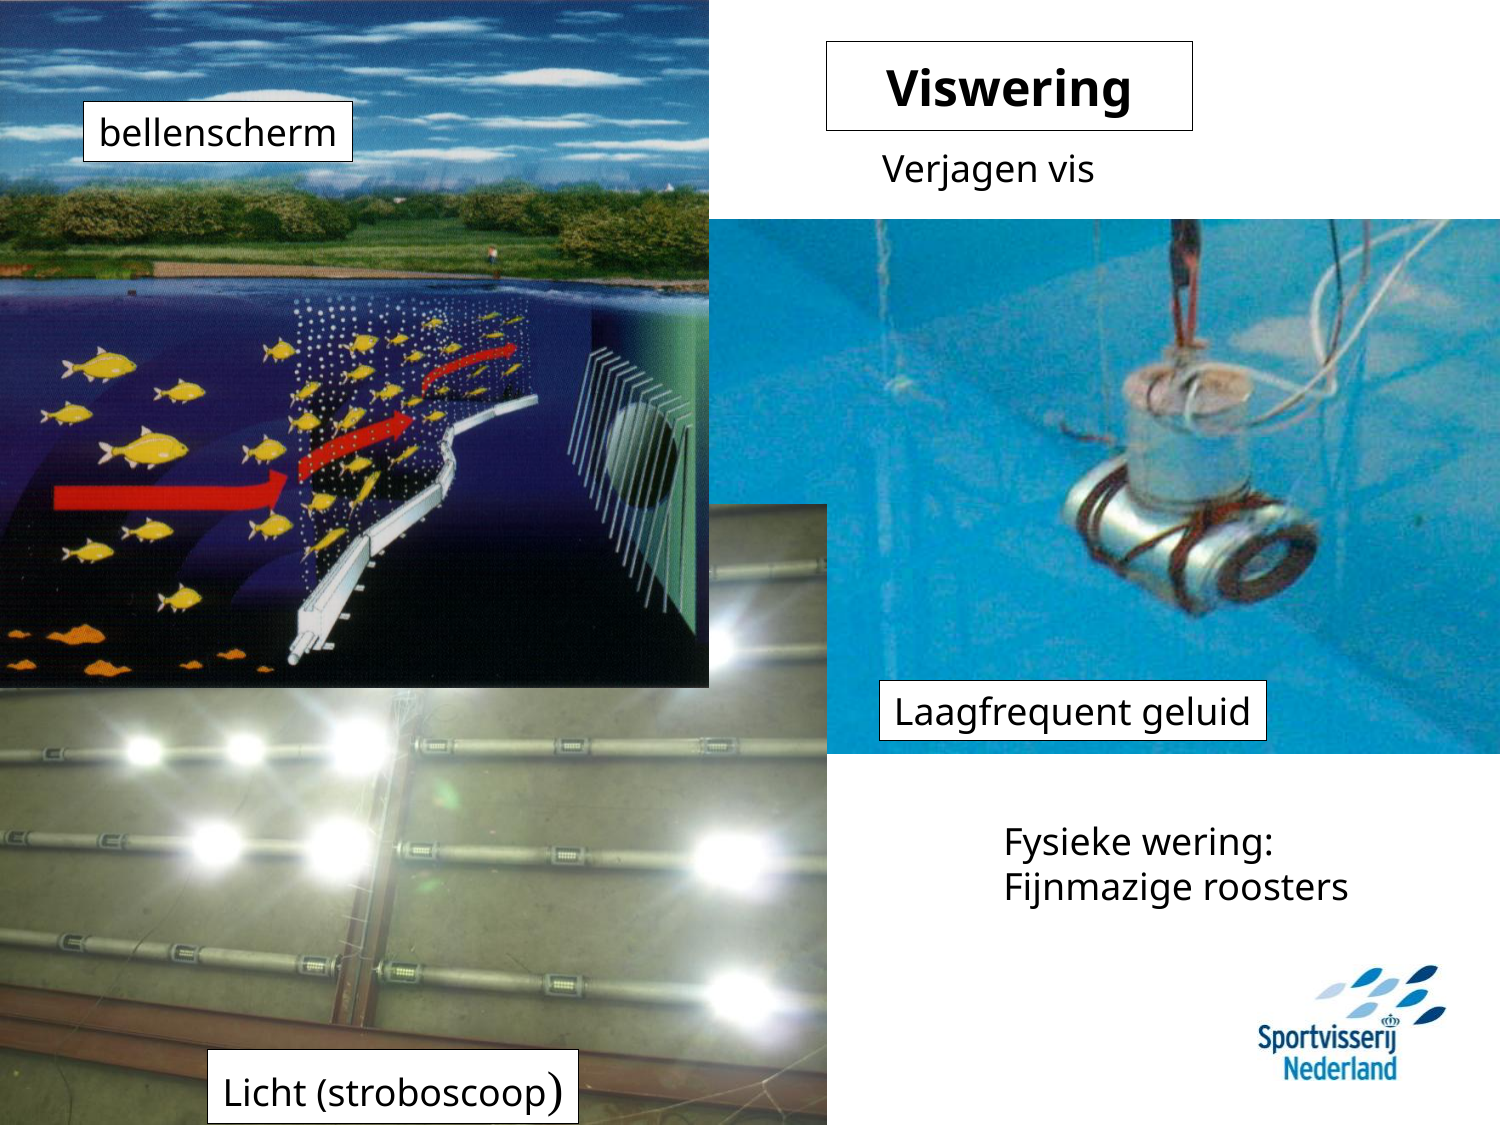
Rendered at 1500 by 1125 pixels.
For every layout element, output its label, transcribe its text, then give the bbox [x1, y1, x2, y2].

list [713, 219, 1500, 755]
picture [0, 0, 827, 1125]
title Viswering [826, 41, 1193, 131]
text_box Fysieke wering: Fijnmazige roosters [988, 810, 1365, 916]
text_box Verjagen vis [867, 137, 1111, 197]
picture [1257, 964, 1447, 1081]
